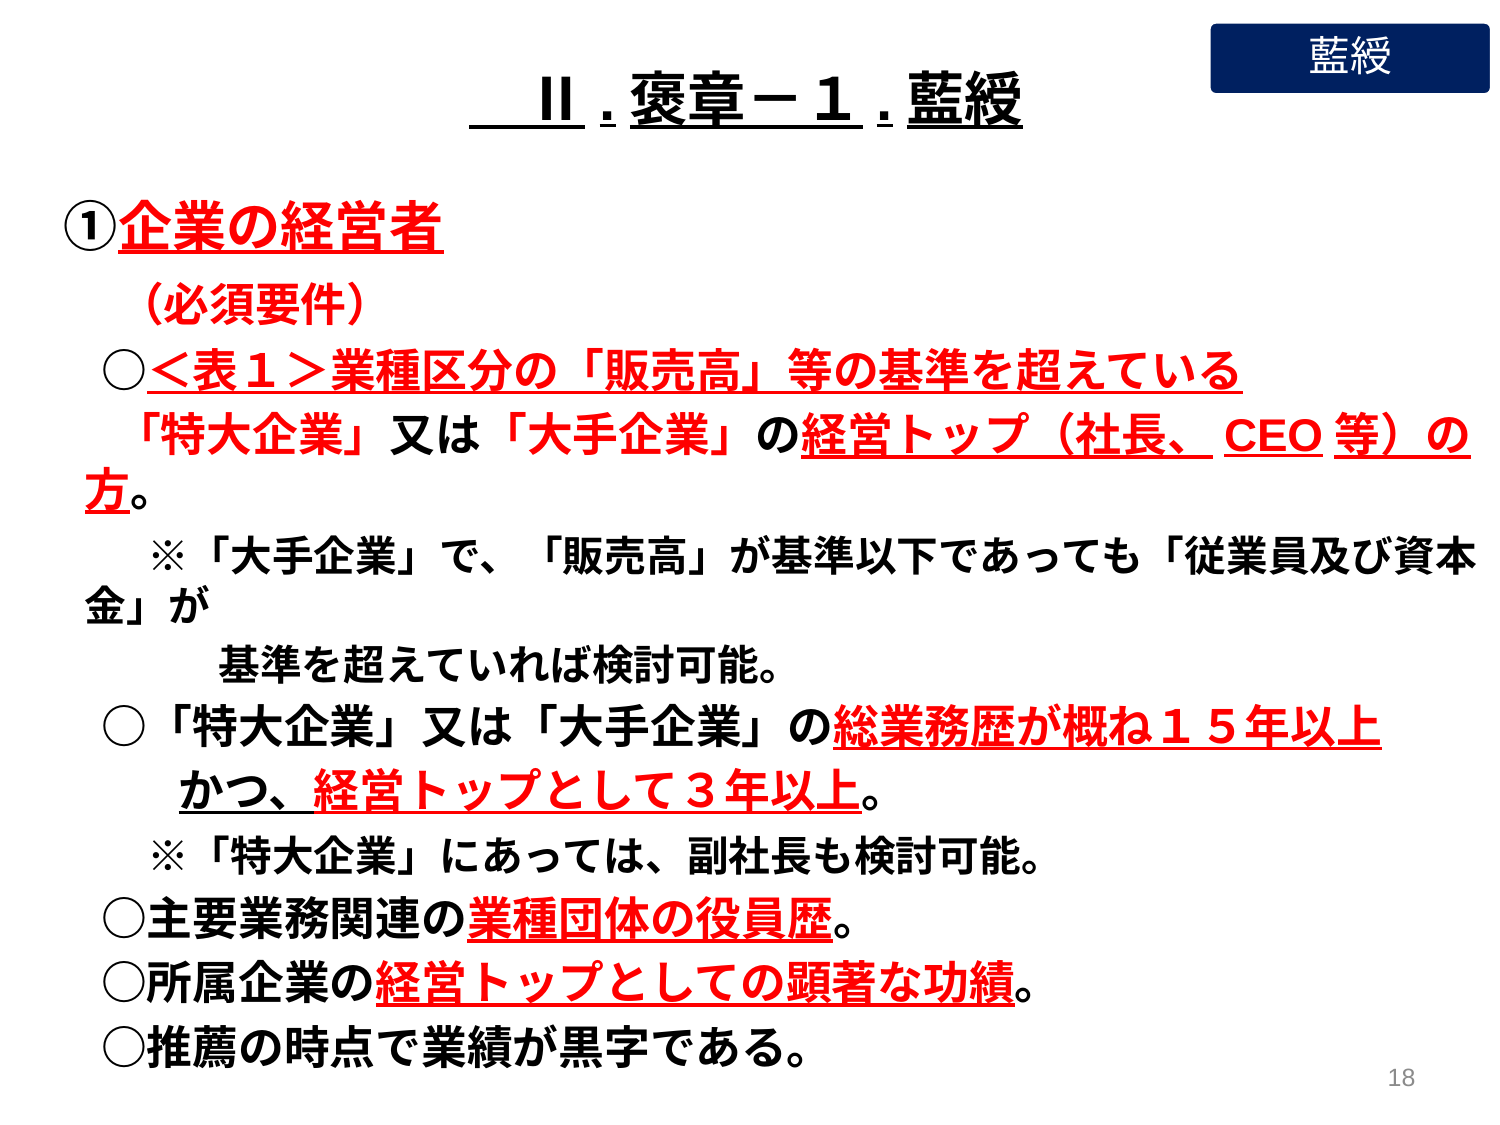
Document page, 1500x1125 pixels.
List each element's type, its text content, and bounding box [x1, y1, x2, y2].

text_box ①企業の経営者 （必須要件） ○＜表１＞業種区分の「販売高」等の基準を超えている 「特大企業」又は「大手企業」の経営トップ（社長、CEO等）の方。 ※「大手企業」で、「販売高」が基準以下であっても「従業員及び資本金」が 基準を超えていれば検討可能。 ○「特大企業」又は「大手企業」の総業務歴が概ね１５年以上 かつ、経営トップとして３年以上。 ※「特大企業」にあっては、副社長も検討可能。 ○主要業務関連の業種団体の役員歴。 ○所属企業の経営トップとしての顕著な功績。 ○推薦の時点で業績が黒字である。 [0, 184, 1495, 1125]
text_box Ⅱ.褒章－１.藍綬 [0, 54, 1497, 140]
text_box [1208, 21, 1493, 96]
